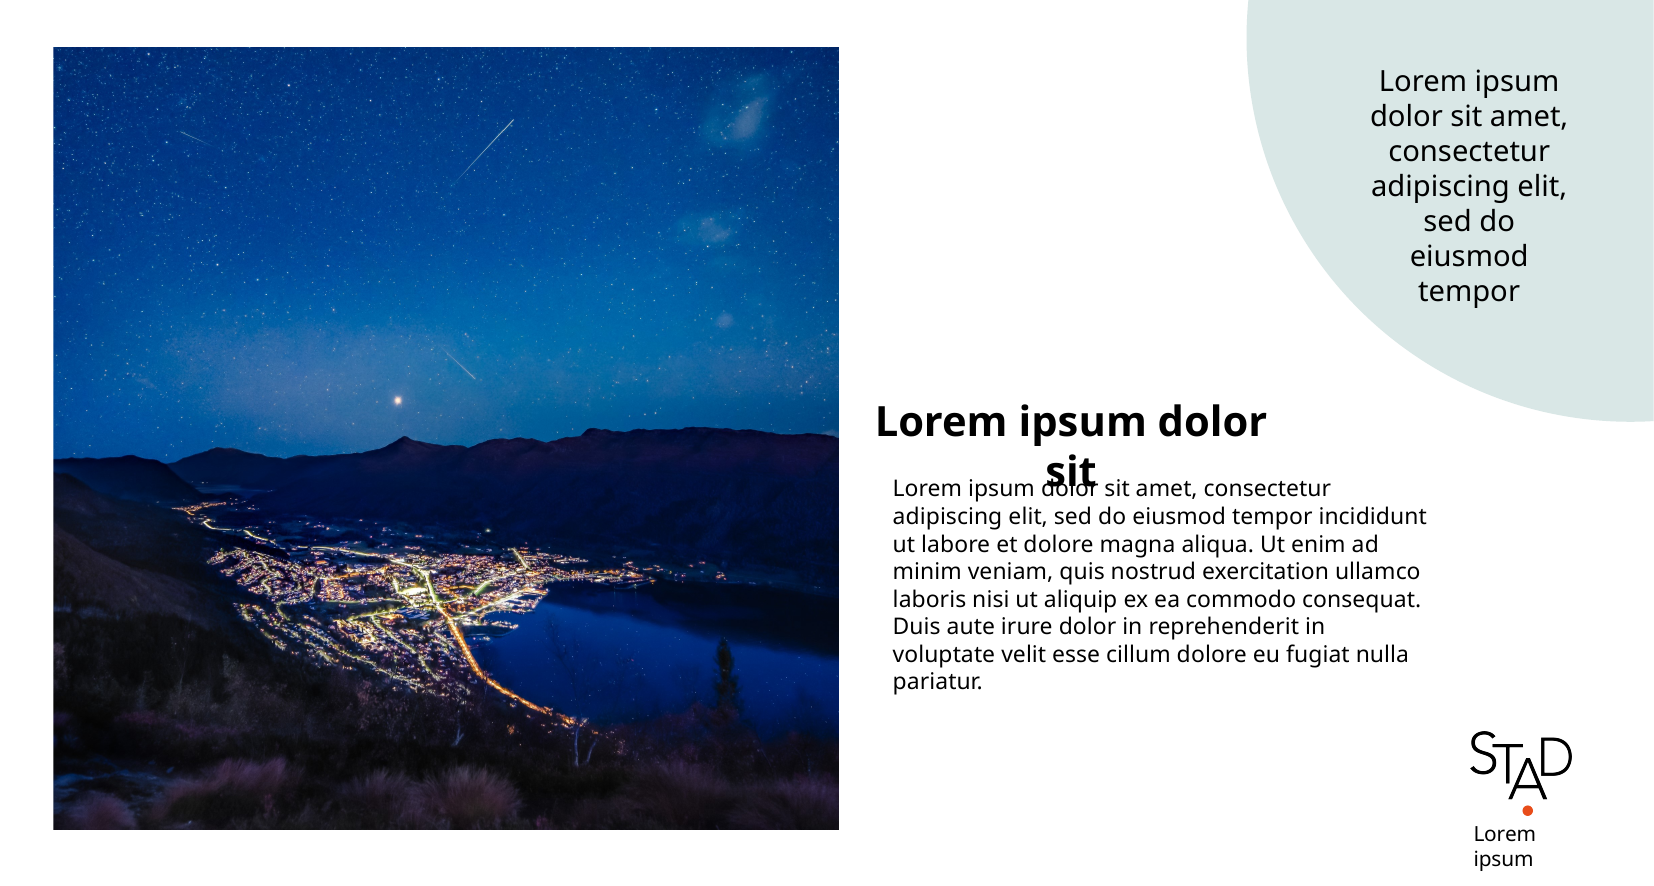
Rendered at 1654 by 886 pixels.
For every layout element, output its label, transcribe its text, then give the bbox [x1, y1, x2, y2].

text_box Lorem ipsum dolor sit amet, consectetur adipiscing elit, sed do eiusmod tempor [1346, 54, 1592, 269]
picture [53, 47, 839, 830]
text_box Lorem ipsum dolor sit [839, 387, 1303, 467]
text_box Lorem ipsum dolor sit amet, consectetur adipiscing elit, sed do eiusmod tempor incididunt ut labore et dolore magna aliqua. Ut enim ad minim veniam, quis nostrud exercitation ullamco laboris nisi ut aliquip ex ea commodo consequat. Duis aute irure dolor in reprehenderit in voluptate velit esse cillum dolore eu fugiat nulla pariatur. [877, 466, 1447, 823]
text_box Lorem ipsum [1458, 812, 1613, 886]
picture [1470, 731, 1572, 812]
